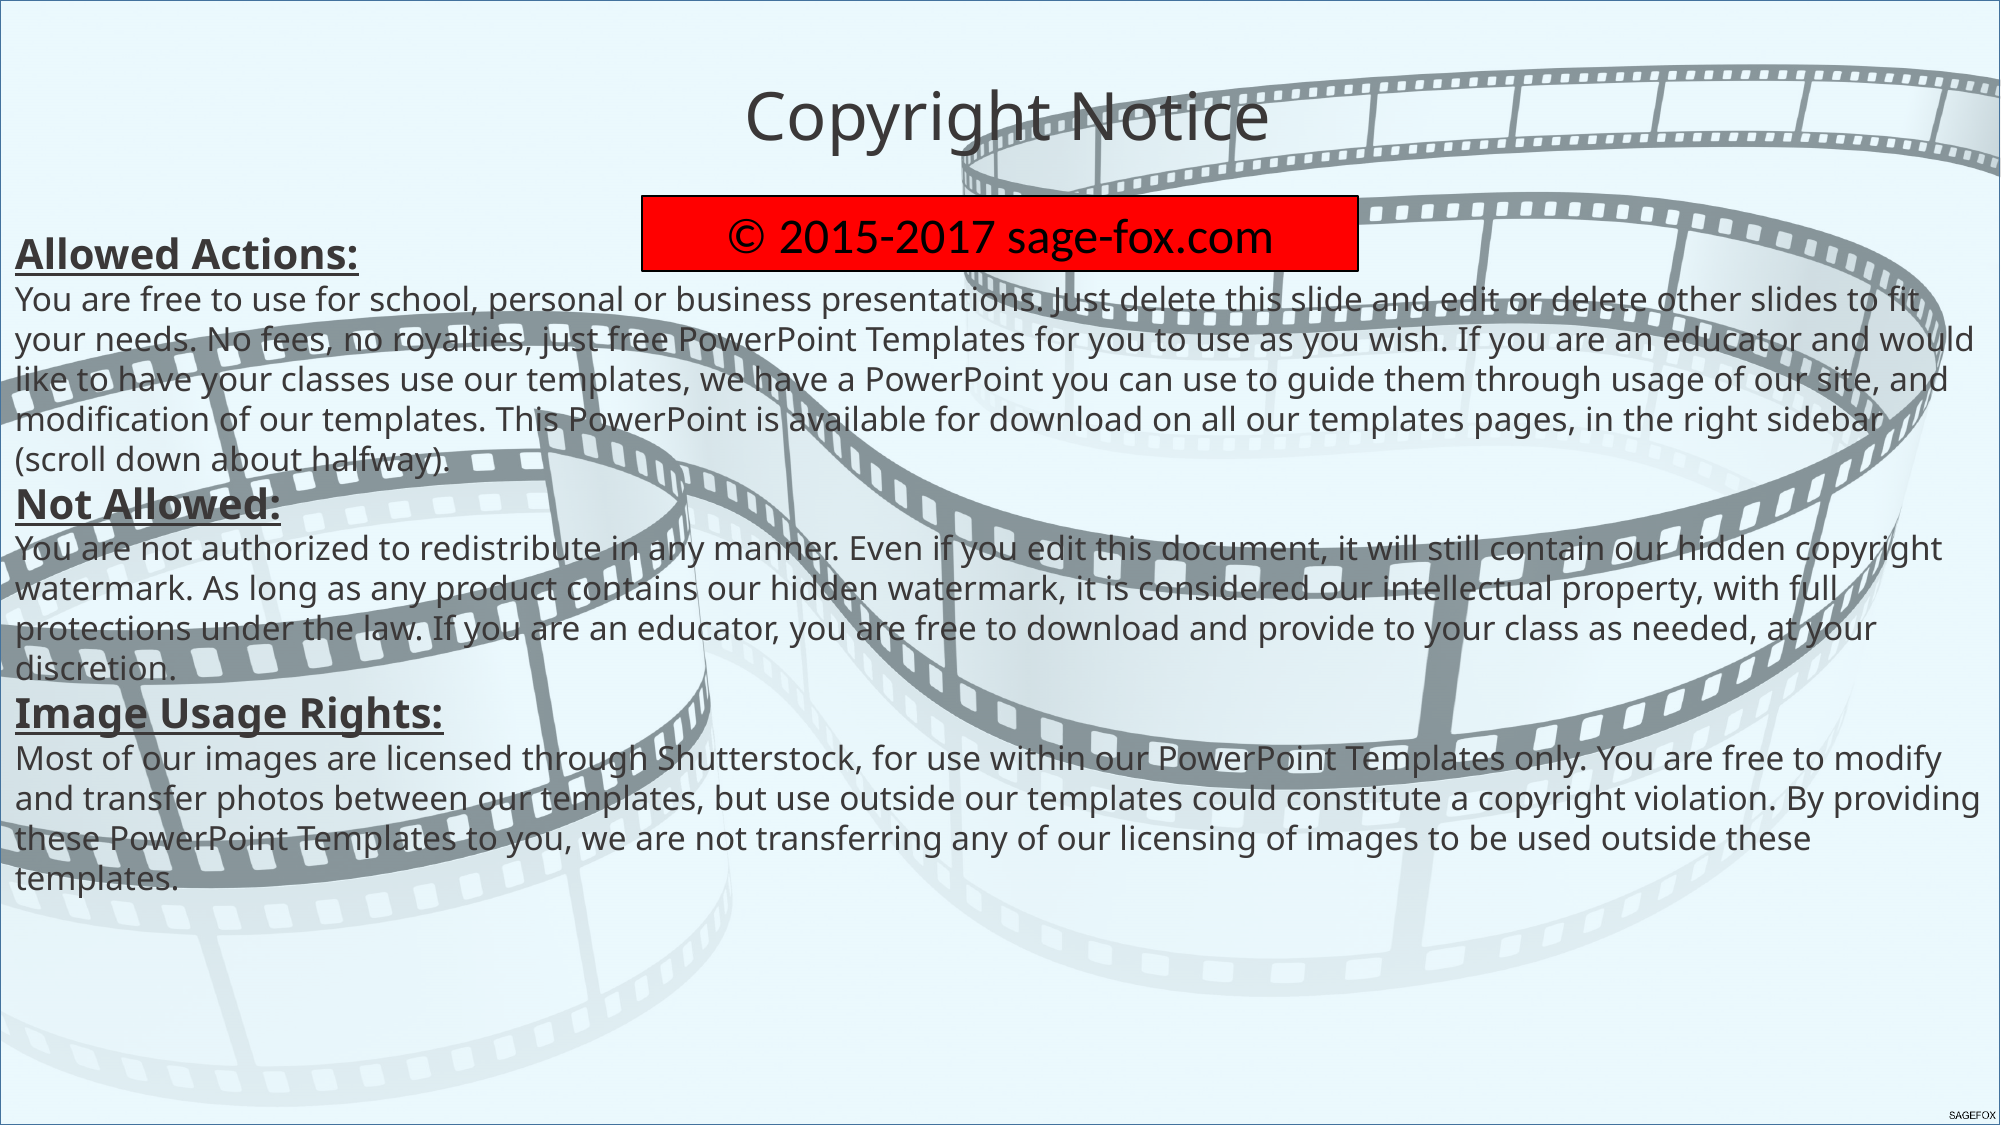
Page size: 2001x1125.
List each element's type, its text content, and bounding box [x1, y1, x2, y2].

text_box © 2015-2017 sage-fox.com [641, 196, 1358, 272]
title Copyright Notice [493, 60, 1524, 178]
text_box Allowed Actions: You are free to use for school, personal or business presentations. Just delete this slide and edit or delete other slides to fit your needs. No fees, no royalties, just free PowerPoint Templates for you to use as you wish. If you are an educator and would like to have your classes use our templates, we have a PowerPoint you can use to guide them through usage of our site, and modification of our templates. This PowerPoint is available for download on all our templates pages, in the right sidebar (scroll down about halfway). Not Allowed: You are not authorized to redistribute in any manner. Even if you edit this document, it will still contain our hidden copyright watermark. As long as any product contains our hidden watermark, it is considered our intellectual property, with full protections under the law. If you are an educator, you are free to download and provide to your class as needed, at your discretion. Image Usage Rights: Most of our images are licensed through Shutterstock, for use within our PowerPoint Templates only. You are free to modify and transfer photos between our templates, but use outside our templates could constitute a copyright violation. By providing these PowerPoint Templates to you, we are not transferring any of our licensing of images to be used outside these templates. [0, 0, 2000, 1125]
